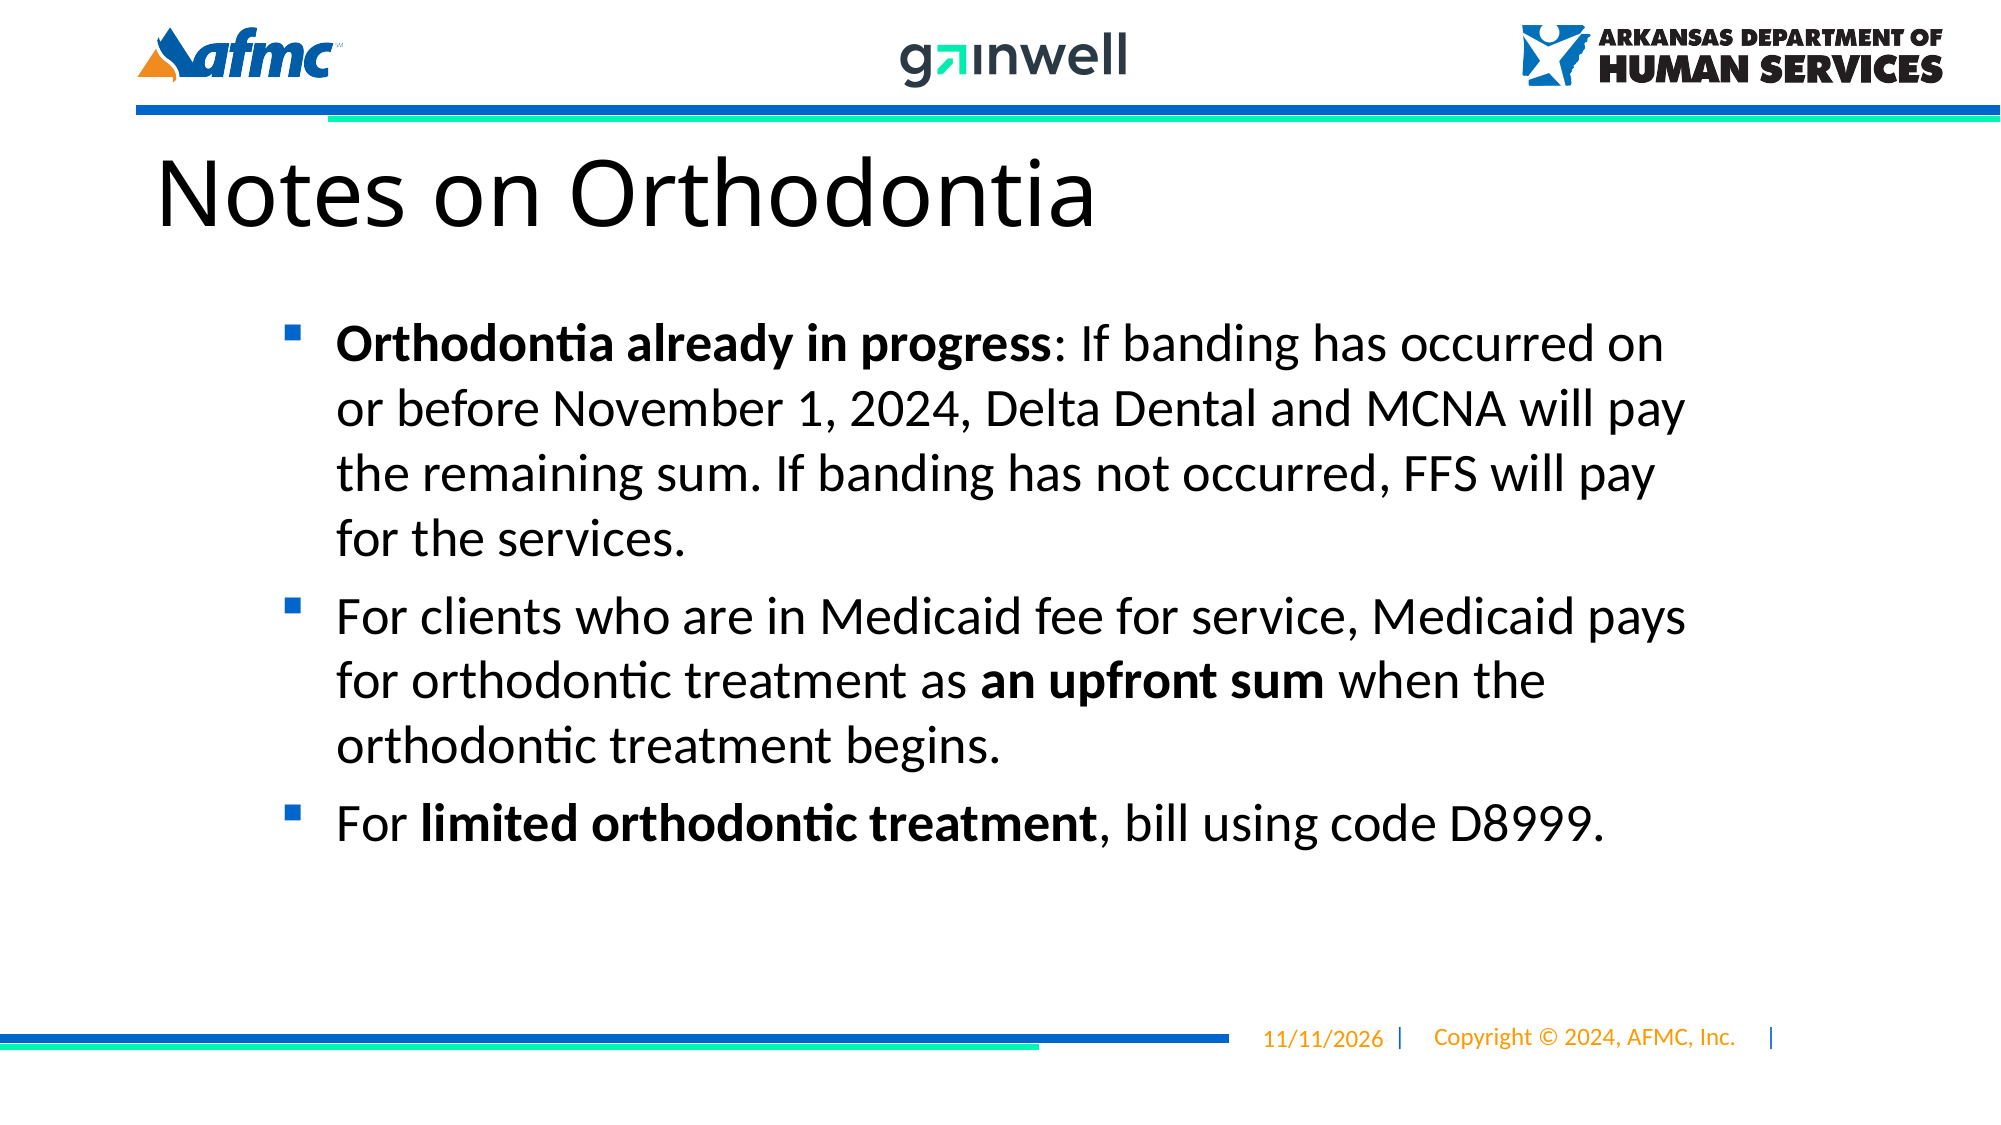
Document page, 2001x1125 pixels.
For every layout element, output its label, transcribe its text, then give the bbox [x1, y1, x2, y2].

picture [900, 32, 1126, 88]
picture [1522, 25, 1943, 86]
picture [137, 27, 343, 83]
list Orthodontia already in progress: If banding has occurred on or before November 1, 2024, Delta Dental and MCNA will pay the remaining sum. If banding has not occurred, FFS will pay for the services. For clients who are in Medicaid fee for service, Medicaid pays for orthodontic treatment as an upfront sum when the orthodontic treatment begins. For limited orthodontic treatment, bill using code D8999. [265, 237, 1725, 988]
title Notes on Orthodontia [139, 111, 1865, 282]
